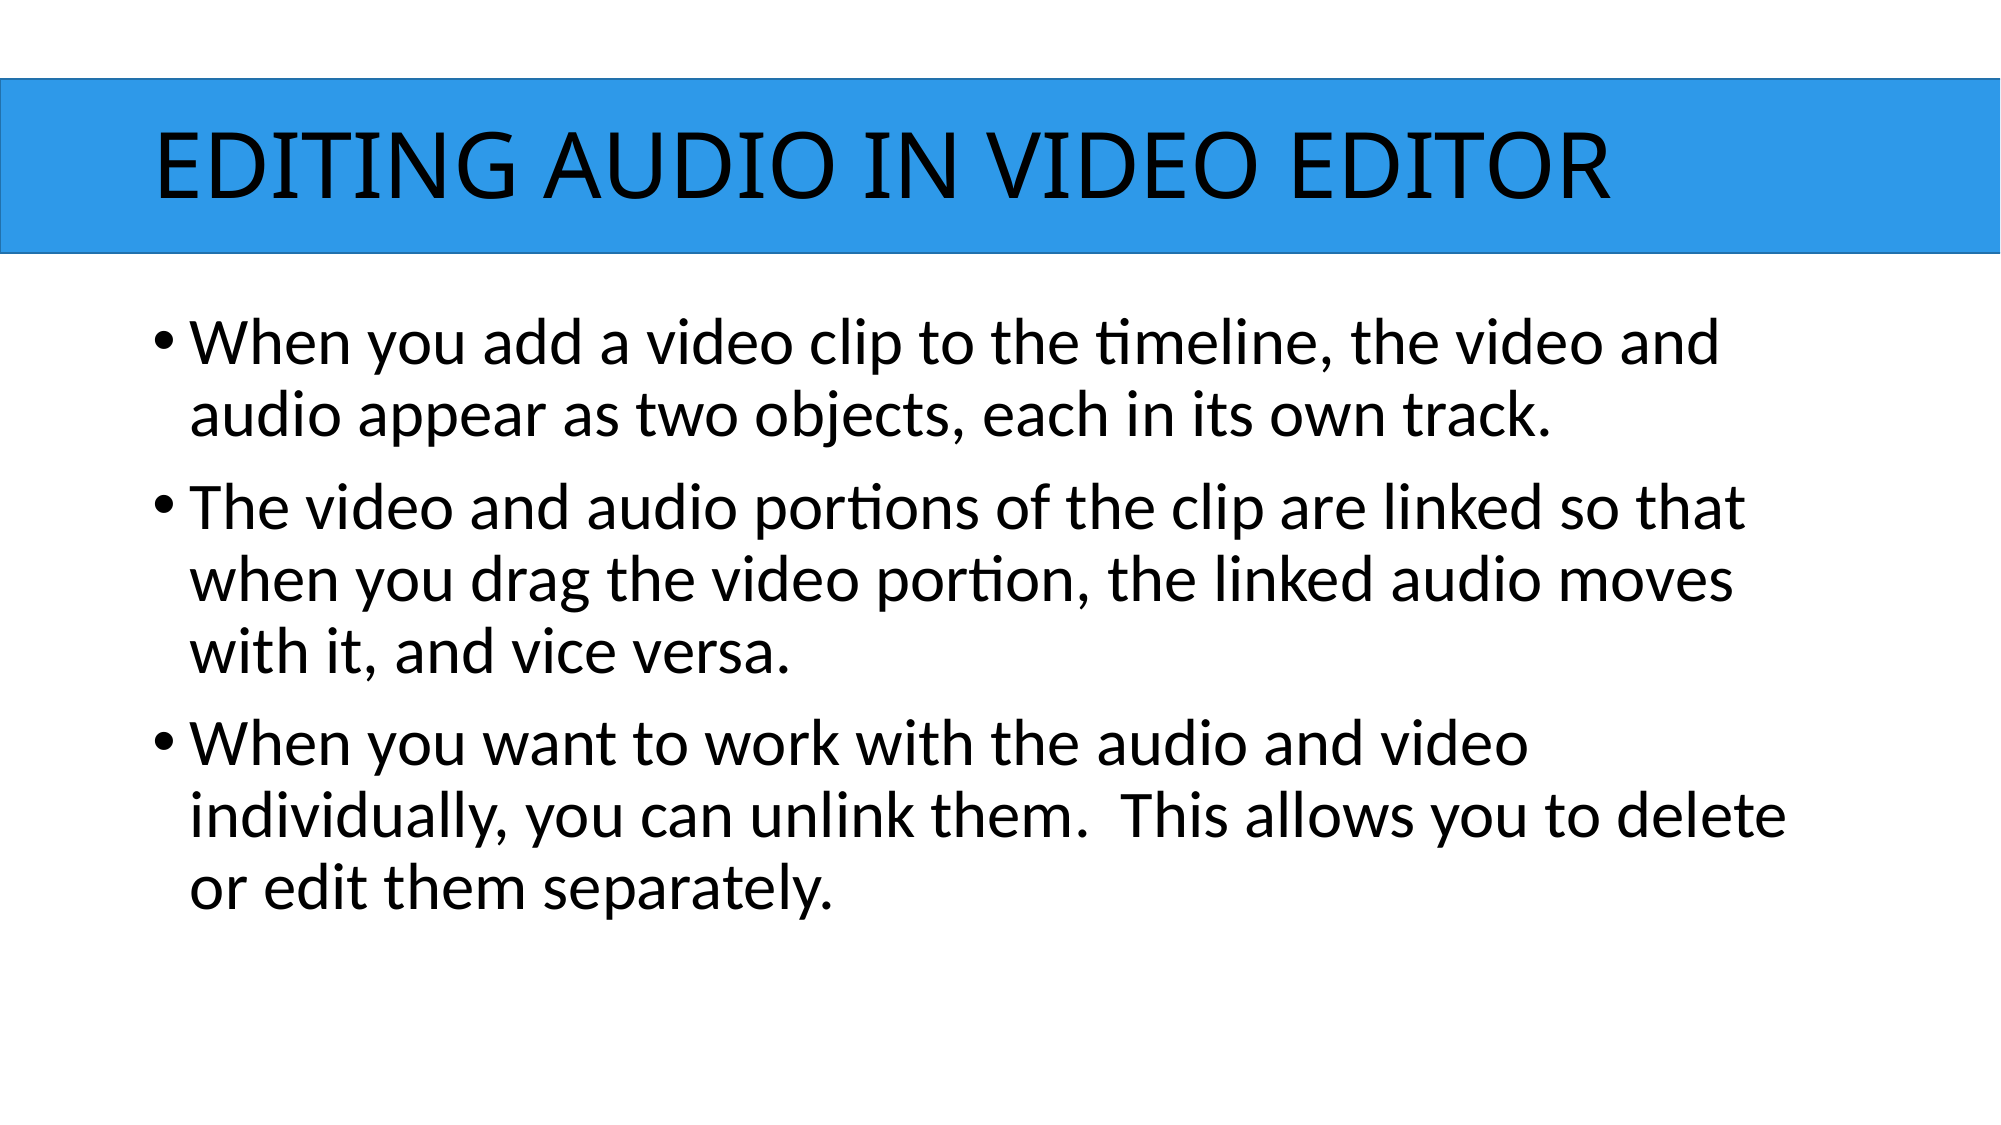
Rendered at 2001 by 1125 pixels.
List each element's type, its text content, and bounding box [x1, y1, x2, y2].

title EDITING AUDIO IN VIDEO EDITOR [137, 59, 1863, 278]
list When you add a video clip to the timeline, the video and audio appear as two objects, each in its own track. The video and audio portions of the clip are linked so that when you drag the video portion, the linked audio moves with it, and vice versa. When you want to work with the audio and video individually, you can unlink them. This allows you to delete or edit them separately. [137, 299, 1863, 1014]
